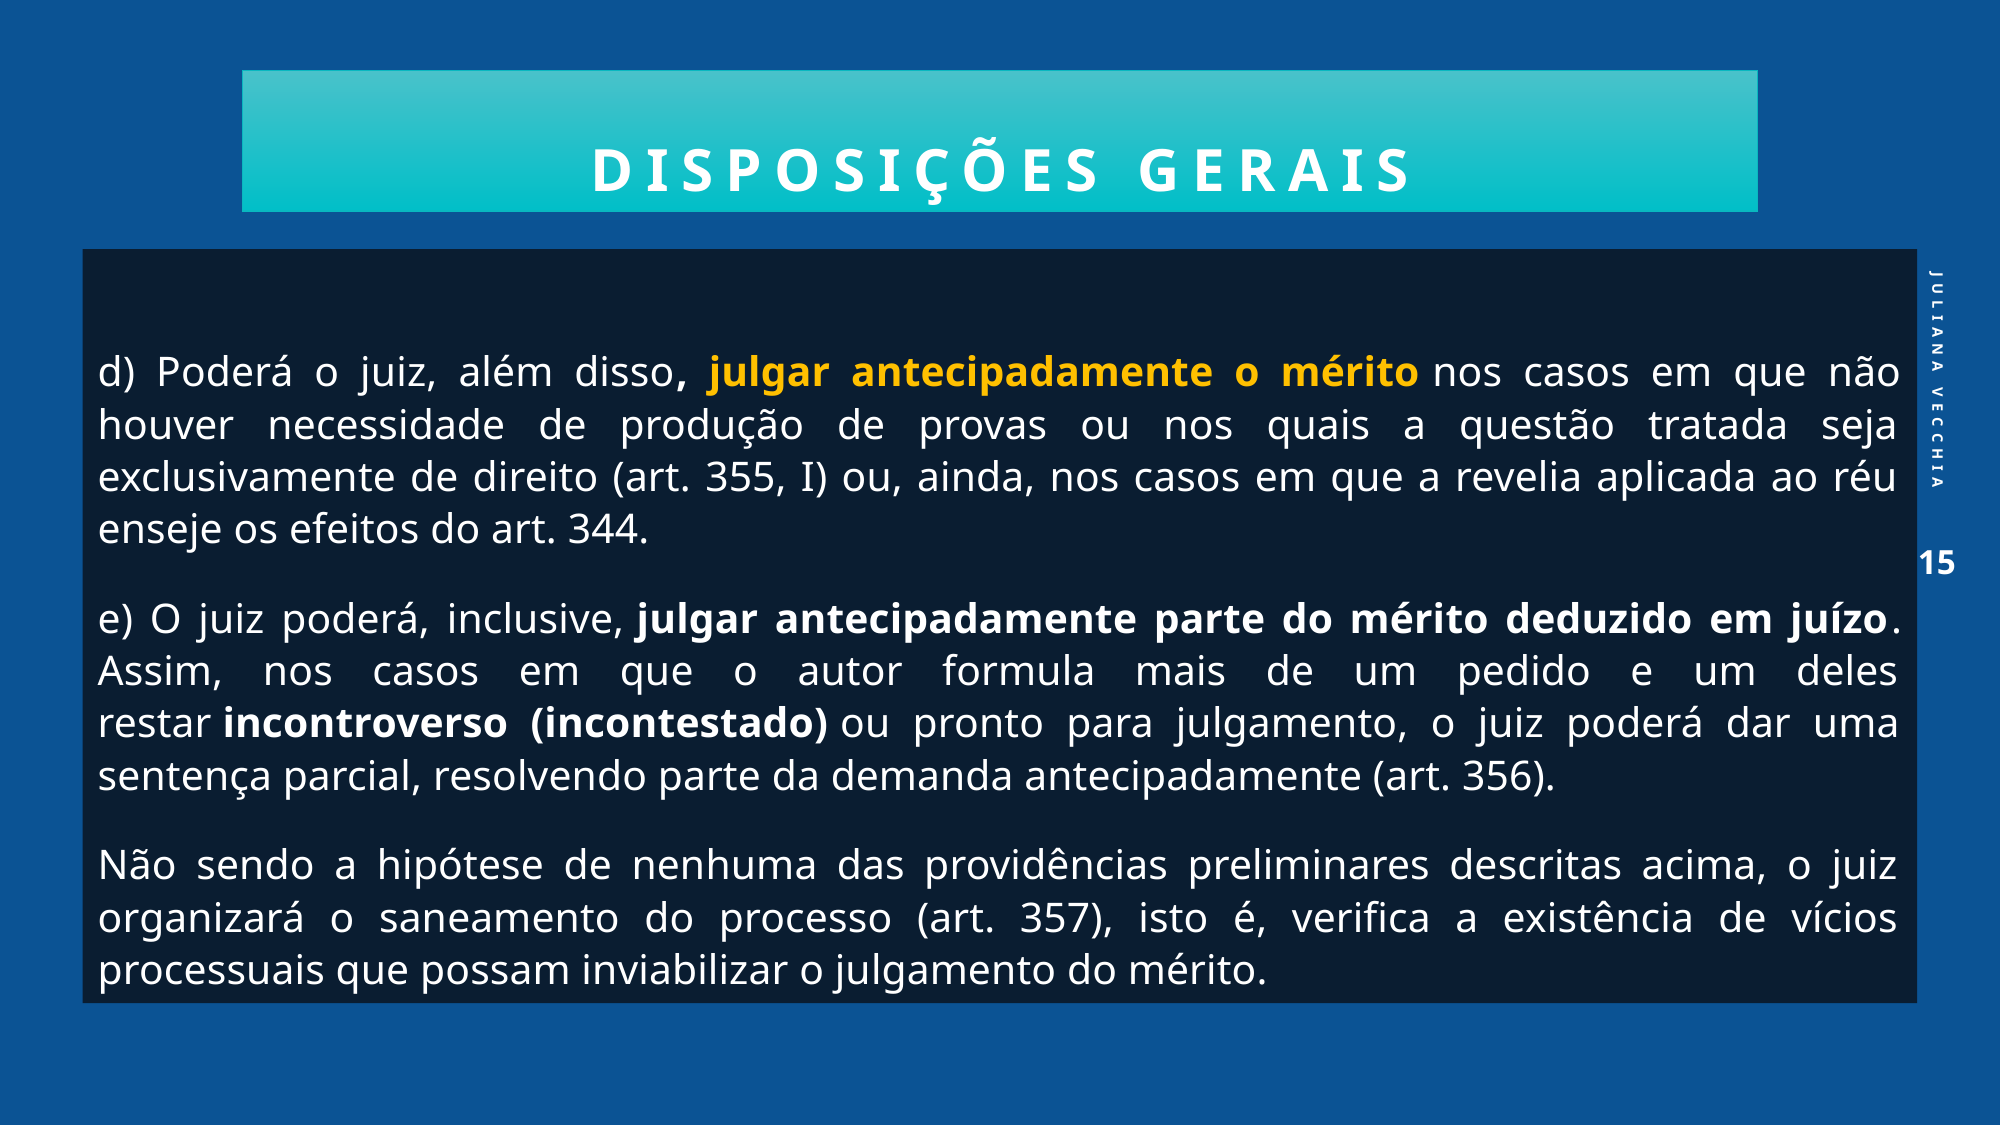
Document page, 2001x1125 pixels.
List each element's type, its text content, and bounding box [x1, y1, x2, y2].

footer Juliana Vecchia [1907, 75, 1967, 513]
slide_number 15 [1885, 528, 1989, 599]
list d) Poderá o juiz, além disso, julgar antecipadamente o mérito nos casos em que não houver necessidade de produção de provas ou nos quais a questão tratada seja exclusivamente de direito (art. 355, I) ou, ainda, nos casos em que a revelia aplicada ao réu enseje os efeitos do art. 344. e) O juiz poderá, inclusive, julgar antecipadamente parte do mérito deduzido em juízo. Assim, nos casos em que o autor formula mais de um pedido e um deles restar incontroverso (incontestado) ou pronto para julgamento, o juiz poderá dar uma sentença parcial, resolvendo parte da demanda antecipadamente (art. 356). Não sendo a hipótese de nenhuma das providências preliminares descritas acima, o juiz organizará o saneamento do processo (art. 357), isto é, verifica a existência de vícios processuais que possam inviabilizar o julgamento do mérito. [82, 249, 1918, 1004]
title Disposições gerais [242, 70, 1758, 212]
